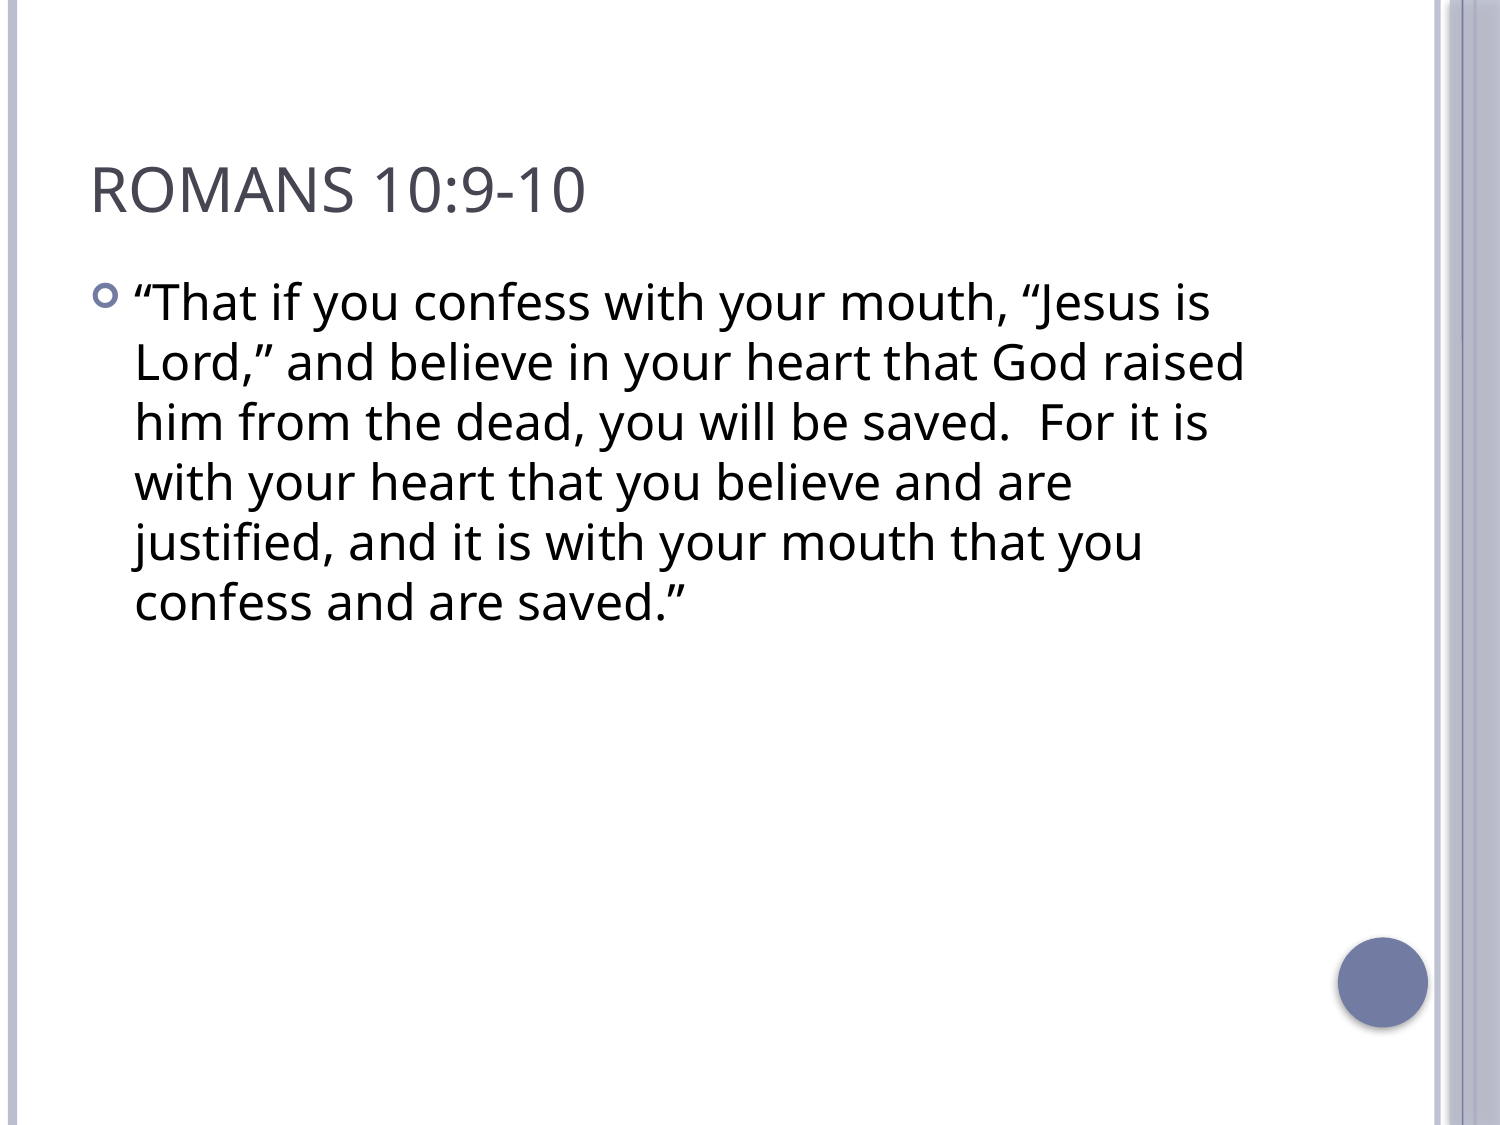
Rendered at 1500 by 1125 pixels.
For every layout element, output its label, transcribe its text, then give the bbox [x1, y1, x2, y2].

title ROMANS 10:9-10 [75, 45, 1300, 233]
list “That if you confess with your mouth, “Jesus is Lord,” and believe in your heart that God raised him from the dead, you will be saved. For it is with your heart that you believe and are justified, and it is with your mouth that you confess and are saved.” [75, 262, 1300, 1062]
